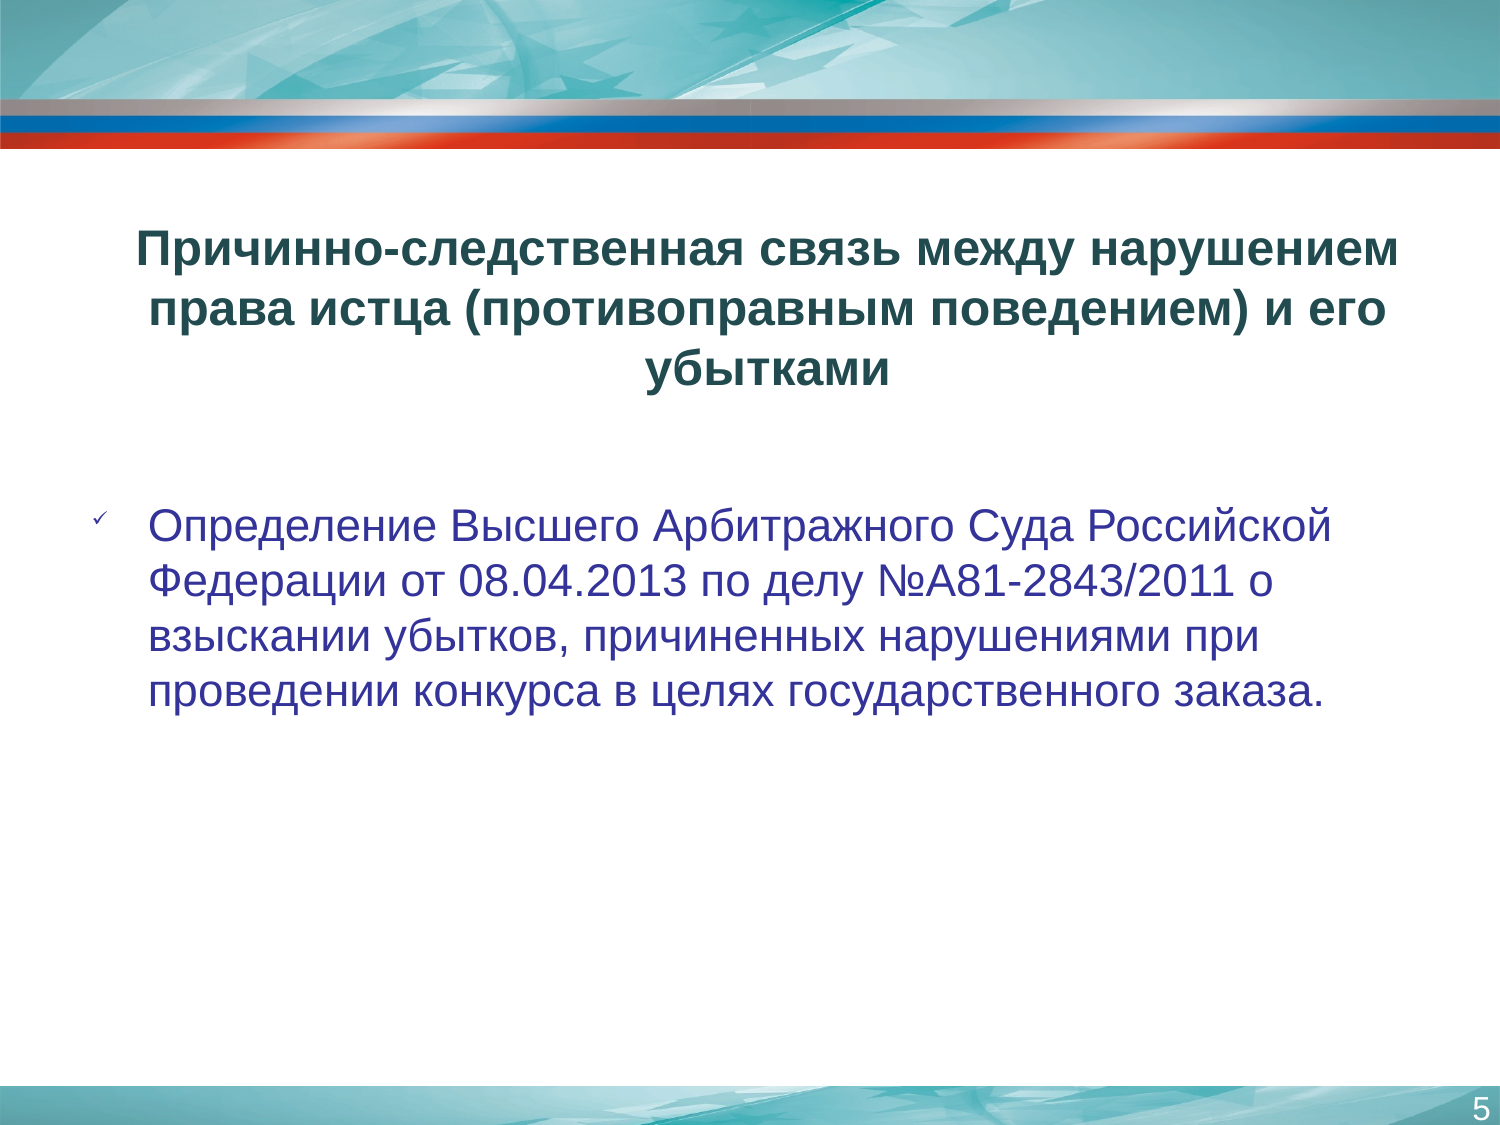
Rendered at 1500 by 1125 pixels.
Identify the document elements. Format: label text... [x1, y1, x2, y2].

slide_number 5 [1155, 1079, 1500, 1125]
text_box Причинно-следственная связь между нарушением права истца (противоправным поведением) и его убытками Определение Высшего Арбитражного Суда Российской Федерации от 08.04.2013 по делу №А81-2843/2011 о взыскании убытков, причиненных нарушениями при проведении конкурса в целях государственного заказа. [76, 208, 1459, 1024]
picture [0, 0, 1500, 149]
picture [0, 1086, 1155, 1125]
